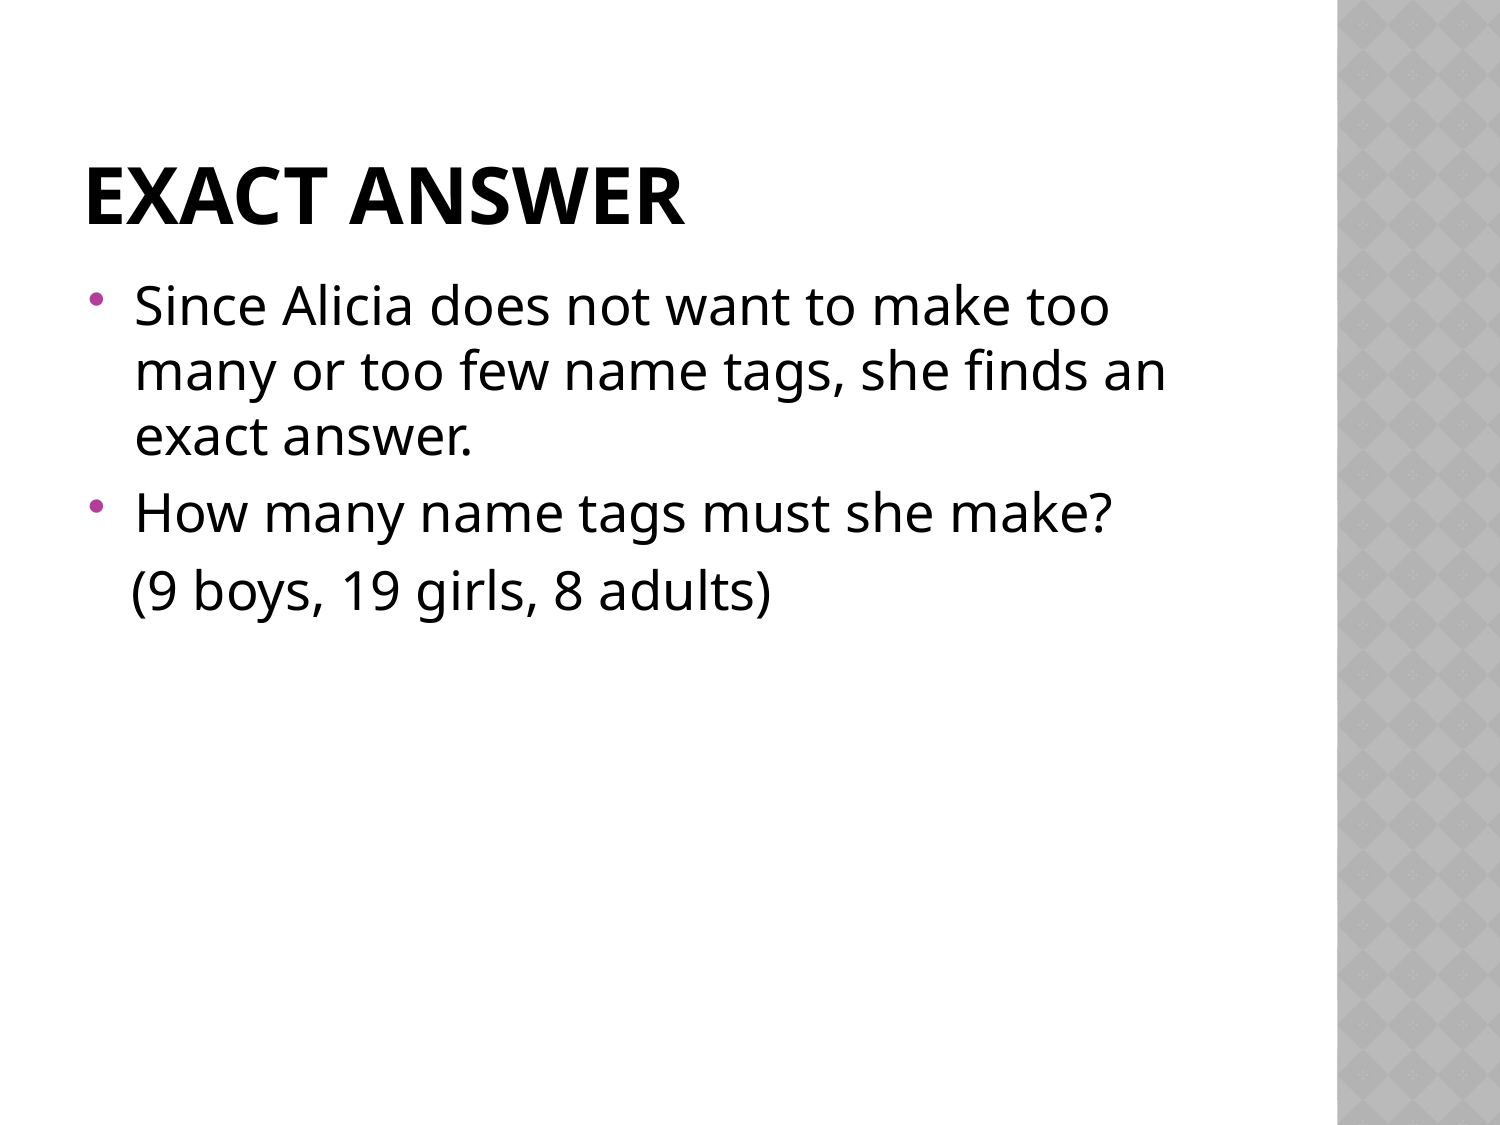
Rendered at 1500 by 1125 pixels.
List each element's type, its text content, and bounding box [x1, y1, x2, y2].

list Since Alicia does not want to make too many or too few name tags, she finds an exact answer. How many name tags must she make? (9 boys, 19 girls, 8 adults) [75, 264, 1263, 1059]
title Exact answer [75, 52, 1263, 240]
